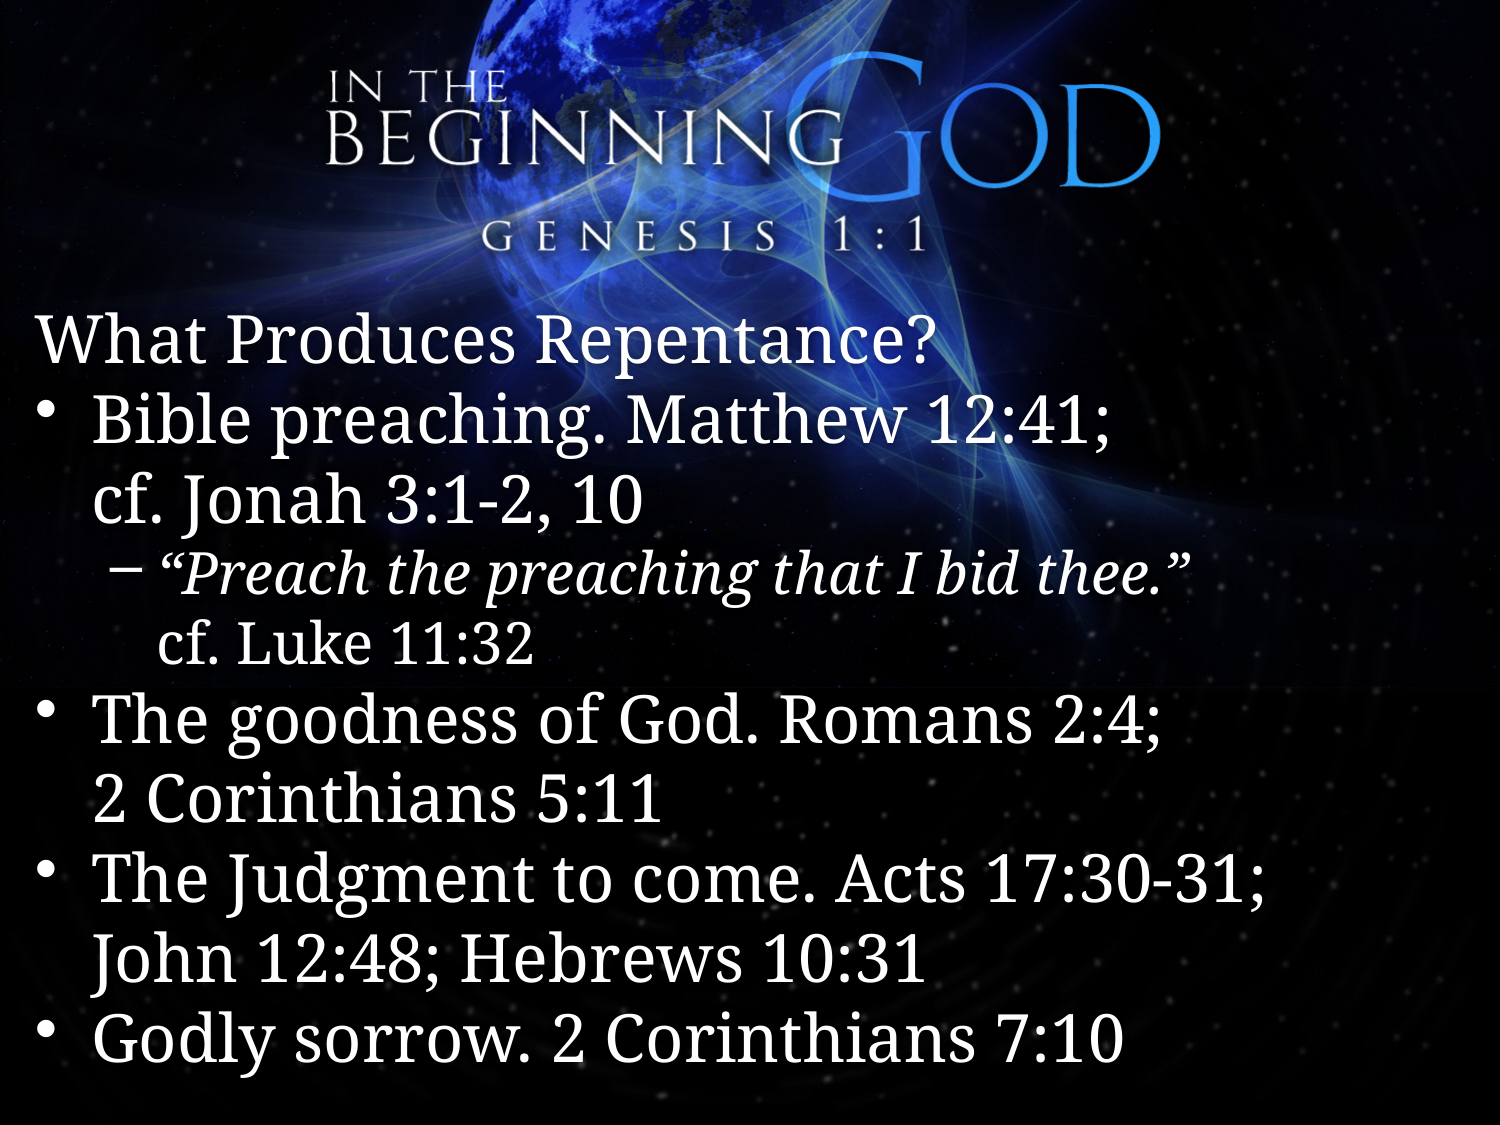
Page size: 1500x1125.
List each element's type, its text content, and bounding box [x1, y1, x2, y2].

list What Produces Repentance? Bible preaching. Matthew 12:41; cf. Jonah 3:1-2, 10 “Preach the preaching that I bid thee.” cf. Luke 11:32 The goodness of God. Romans 2:4; 2 Corinthians 5:11 The Judgment to come. Acts 17:30-31; John 12:48; Hebrews 10:31 Godly sorrow. 2 Corinthians 7:10 [17, 286, 1490, 1087]
picture [0, 0, 1500, 1125]
